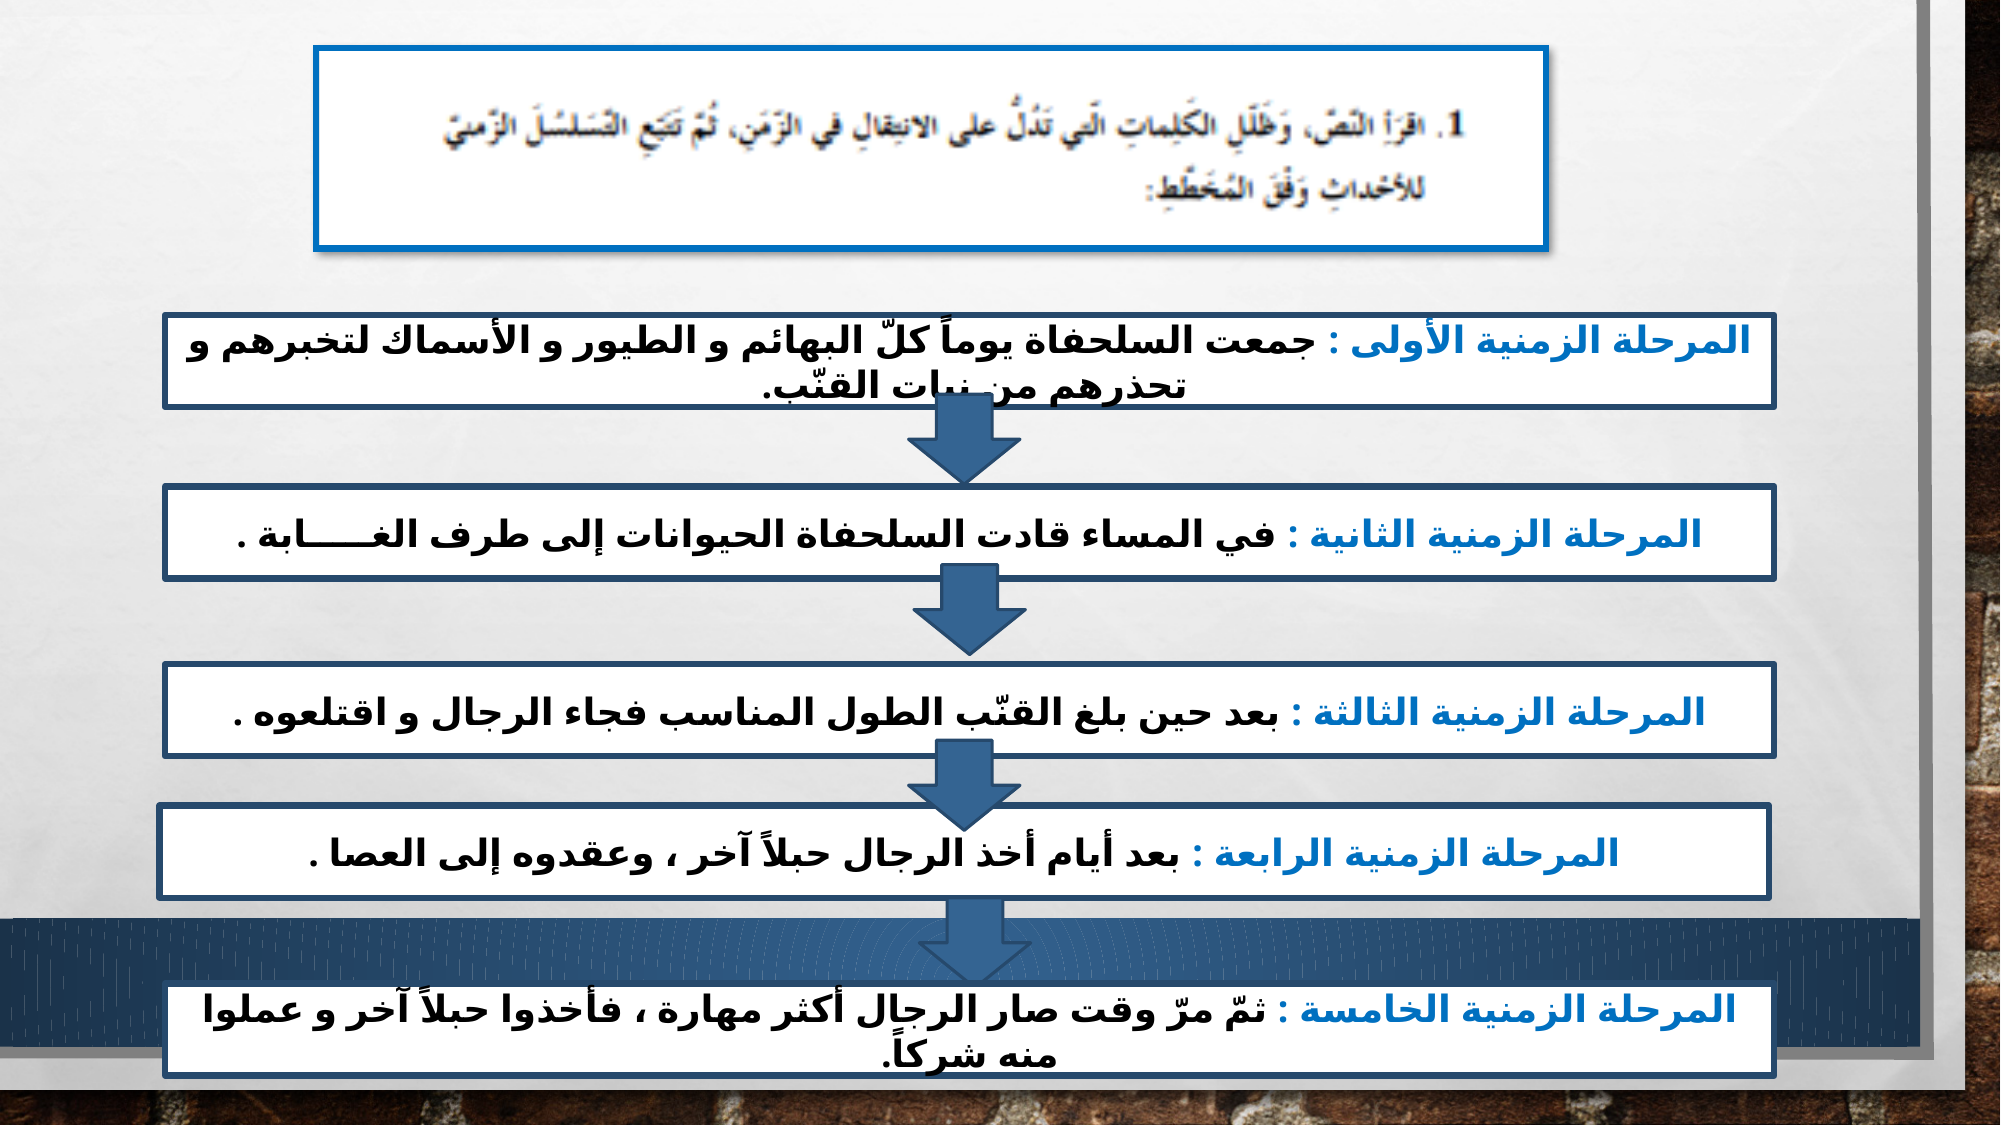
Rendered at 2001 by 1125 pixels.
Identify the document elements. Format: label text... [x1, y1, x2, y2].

text_box [907, 392, 1022, 485]
text_box المرحلة الزمنية الخامسة : ثمّ مرّ وقت صار الرجال أكثر مهارة ، فأخذوا حبلاً آخر و عملوا منه شركاً. [163, 982, 1776, 1077]
text_box المرحلة الزمنية الثالثة : بعد حين بلغ القنّب الطول المناسب فجاء الرجال و اقتلعوه . [163, 663, 1776, 758]
picture [0, 0, 2000, 1125]
text_box المرحلة الزمنية الرابعة : بعد أيام أخذ الرجال حبلاً آخر ، وعقدوه إلى العصا . [158, 804, 1770, 899]
text_box [912, 563, 1027, 656]
text_box [917, 896, 1033, 982]
picture [319, 51, 1544, 246]
text_box المرحلة الزمنية الثانية : في المساء قادت السلحفاة الحيوانات إلى طرف الغـــــابة . [163, 485, 1776, 580]
text_box [907, 738, 1022, 832]
text_box المرحلة الزمنية الأولى : جمعت السلحفاة يوماً كلّ البهائم و الطيور و الأسماك لتخبرهم و تحذرهم من نبات القنّب. [163, 313, 1776, 409]
